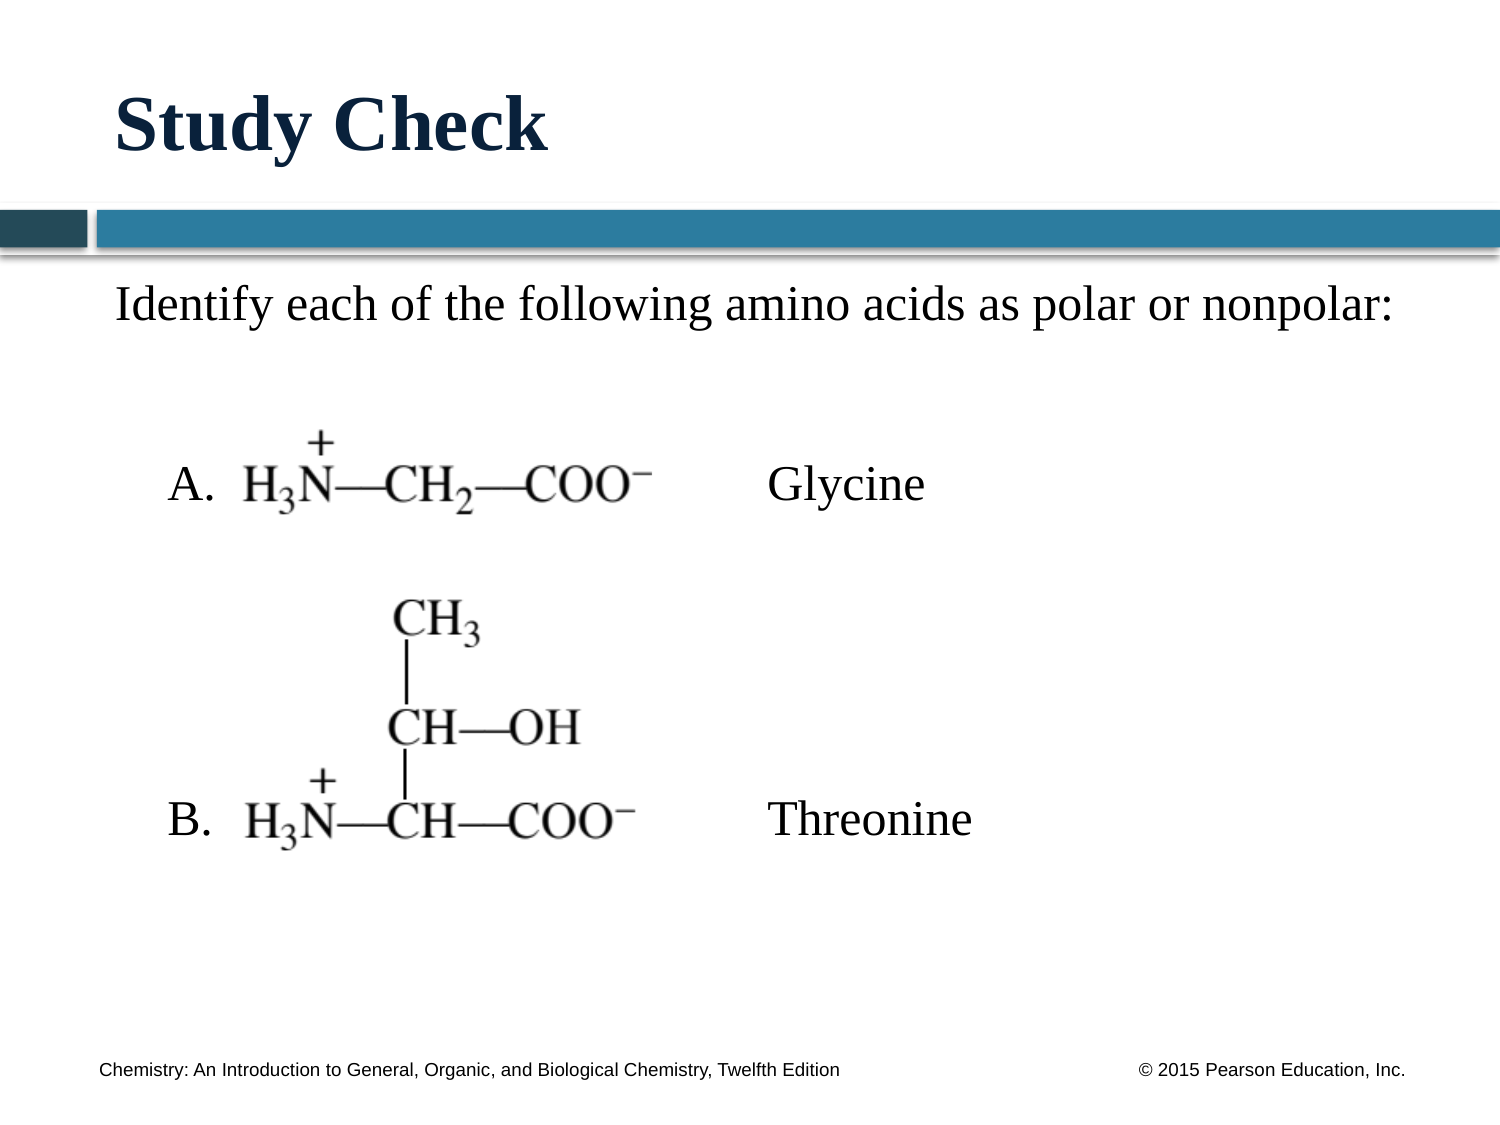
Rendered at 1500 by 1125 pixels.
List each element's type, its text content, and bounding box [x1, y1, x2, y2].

title Study Check [99, 37, 1370, 200]
picture [239, 415, 653, 519]
picture [241, 592, 636, 854]
list Identify each of the following amino acids as polar or nonpolar: A. Glycine B. Threonine [99, 262, 1413, 1013]
